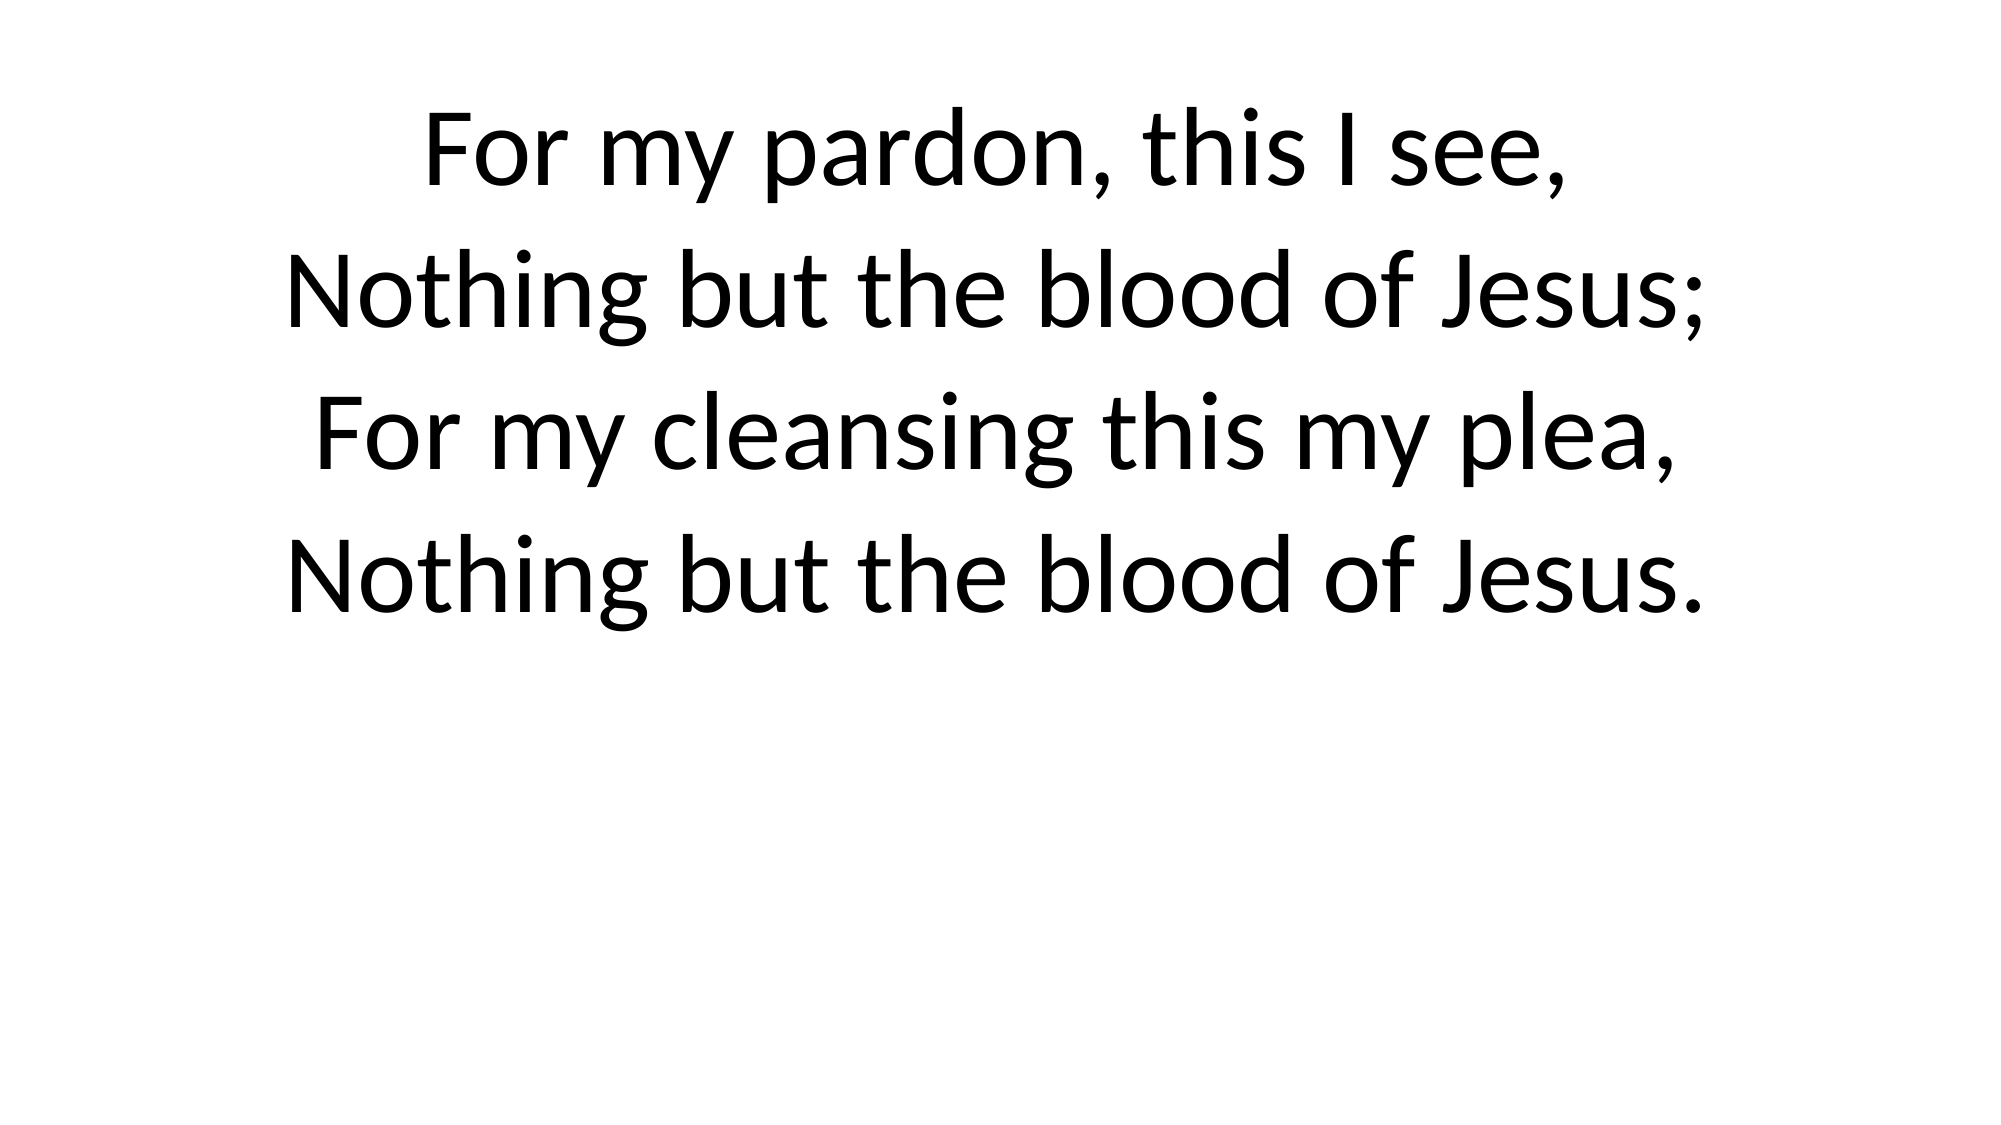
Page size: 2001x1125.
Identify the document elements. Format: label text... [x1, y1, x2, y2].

subtitle For my pardon, this I see, Nothing but the blood of Jesus; For my cleansing this my plea, Nothing but the blood of Jesus. [91, 80, 1903, 1039]
